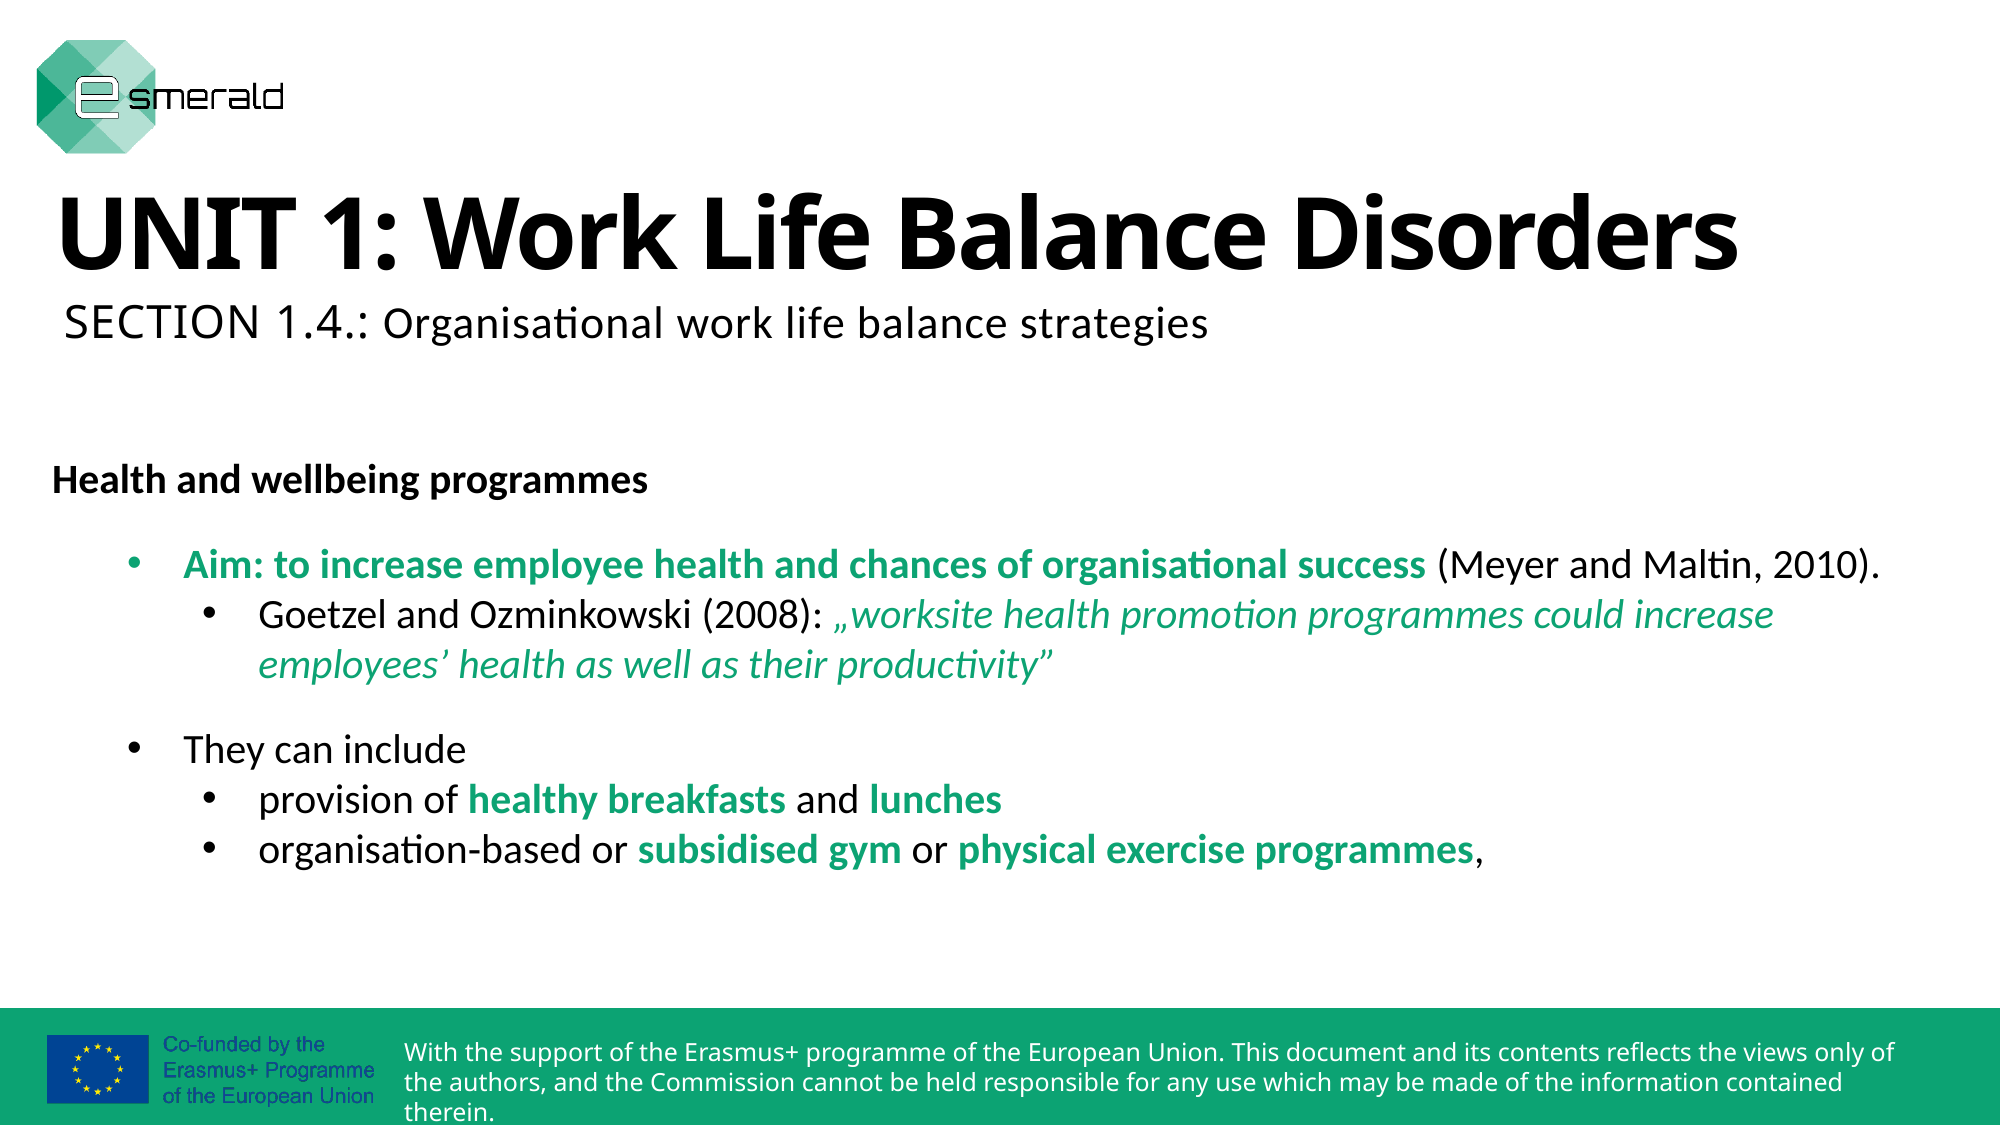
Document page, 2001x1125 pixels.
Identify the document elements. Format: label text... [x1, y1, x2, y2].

text_box SECTION 1.4.: Organisational work life balance strategies [61, 290, 1247, 349]
text_box Health and wellbeing programmes Aim: to increase employee health and chances of organisational success (Meyer and Maltin, 2010). Goetzel and Ozminkowski (2008): „worksite health promotion programmes could increase employees’ health as well as their productivity” They can include provision of healthy breakfasts and lunches organisation‐based or subsidised gym or physical exercise programmes, [37, 444, 1918, 880]
picture [15, 18, 302, 169]
text_box UNIT 1: Work Life Balance Disorders [52, 167, 1760, 290]
picture [47, 1035, 374, 1107]
